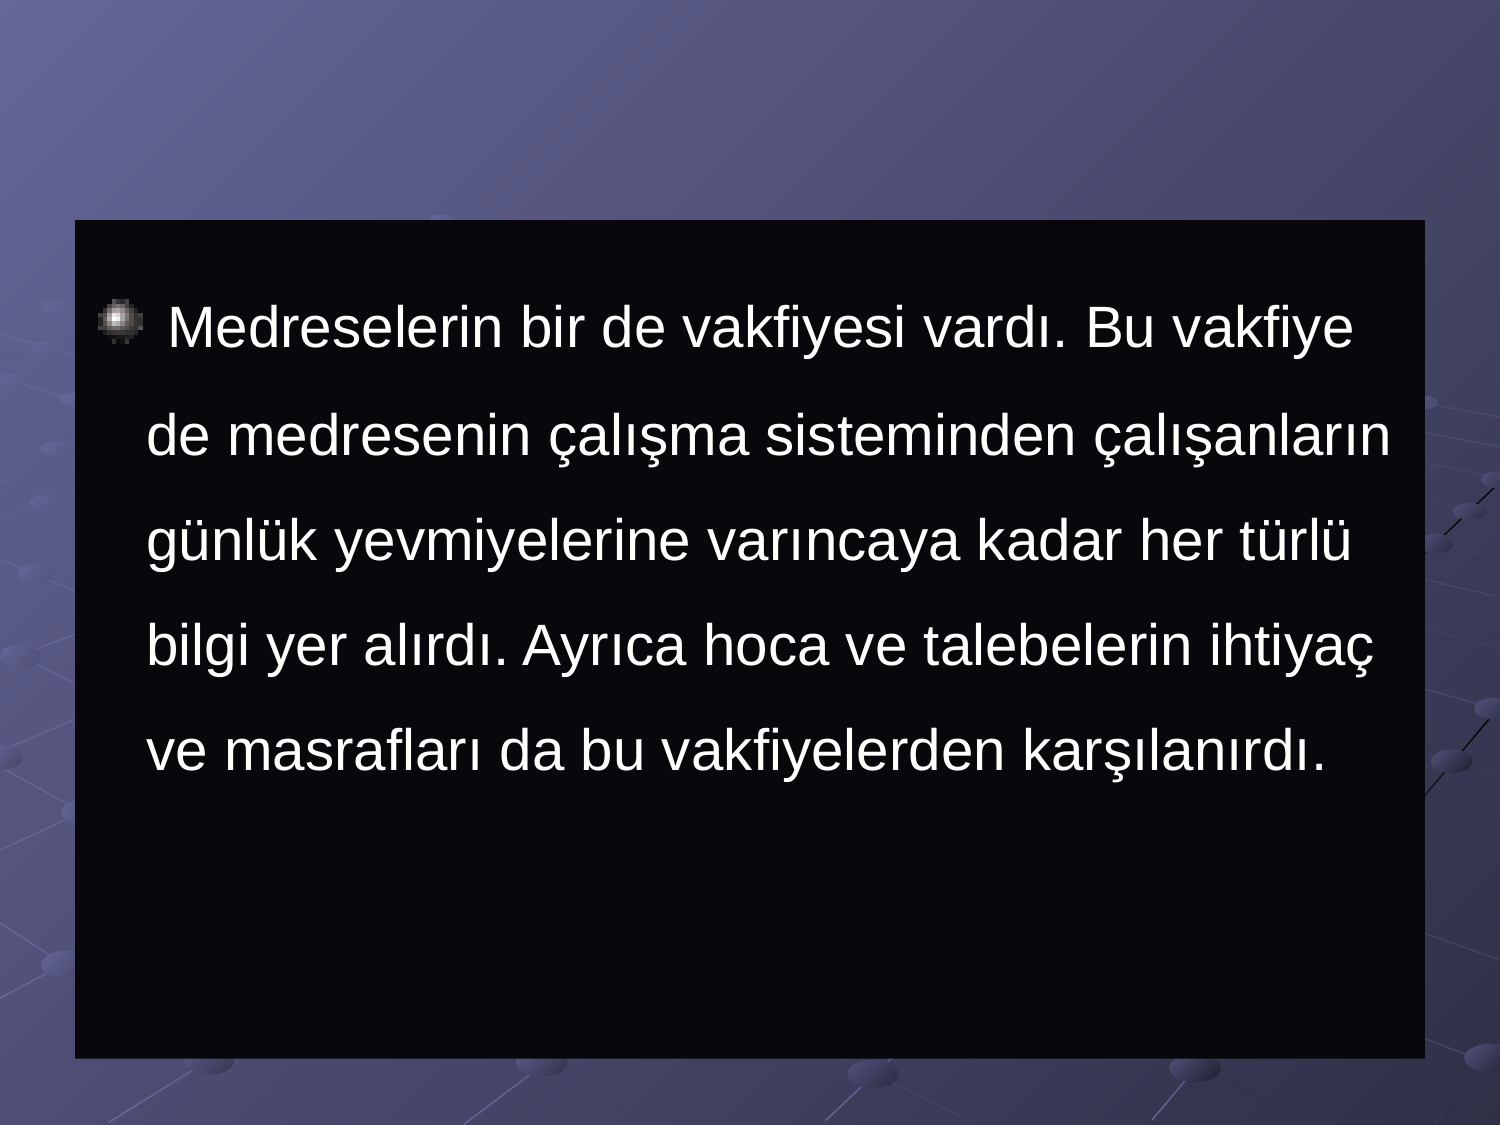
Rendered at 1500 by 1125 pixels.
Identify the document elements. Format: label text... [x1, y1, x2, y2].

picture [90, 291, 143, 344]
list Medreselerin bir de vakfiyesi vardı. Bu vakfiye de medresenin çalışma sisteminden çalışanların günlük yevmiyelerine varıncaya kadar her türlü bilgi yer alırdı. Ayrıca hoca ve talebelerin ihtiyaç ve masrafları da bu vakfiyelerden karşılanırdı. [74, 219, 1426, 1059]
